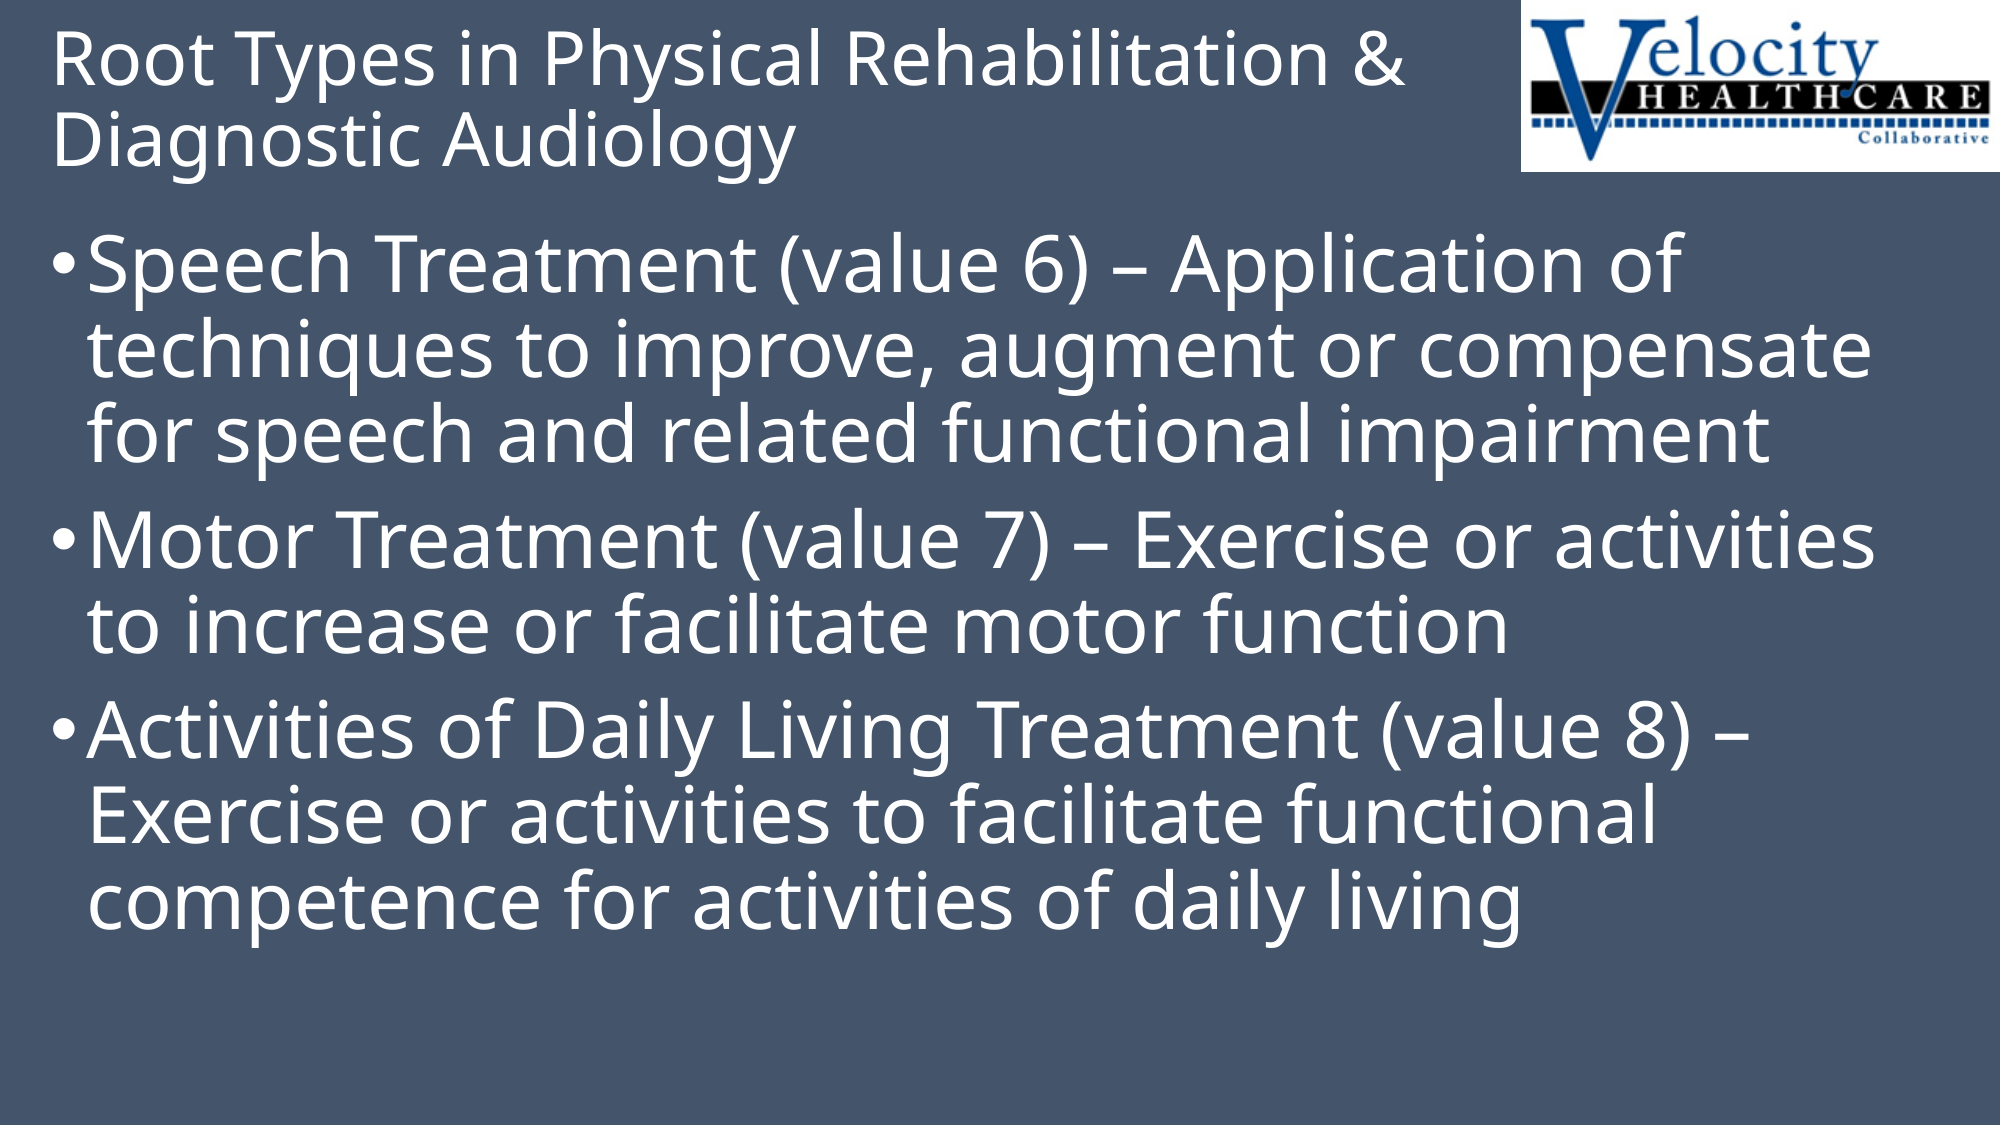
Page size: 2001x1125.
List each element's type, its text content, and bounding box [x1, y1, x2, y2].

picture [1521, 0, 2000, 172]
list Speech Treatment (value 6) – Application of techniques to improve, augment or compensate for speech and related functional impairment Motor Treatment (value 7) – Exercise or activities to increase or facilitate motor function Activities of Daily Living Treatment (value 8) – Exercise or activities to facilitate functional competence for activities of daily living [35, 216, 1967, 1093]
title Root Types in Physical Rehabilitation & Diagnostic Audiology [35, 17, 1494, 186]
